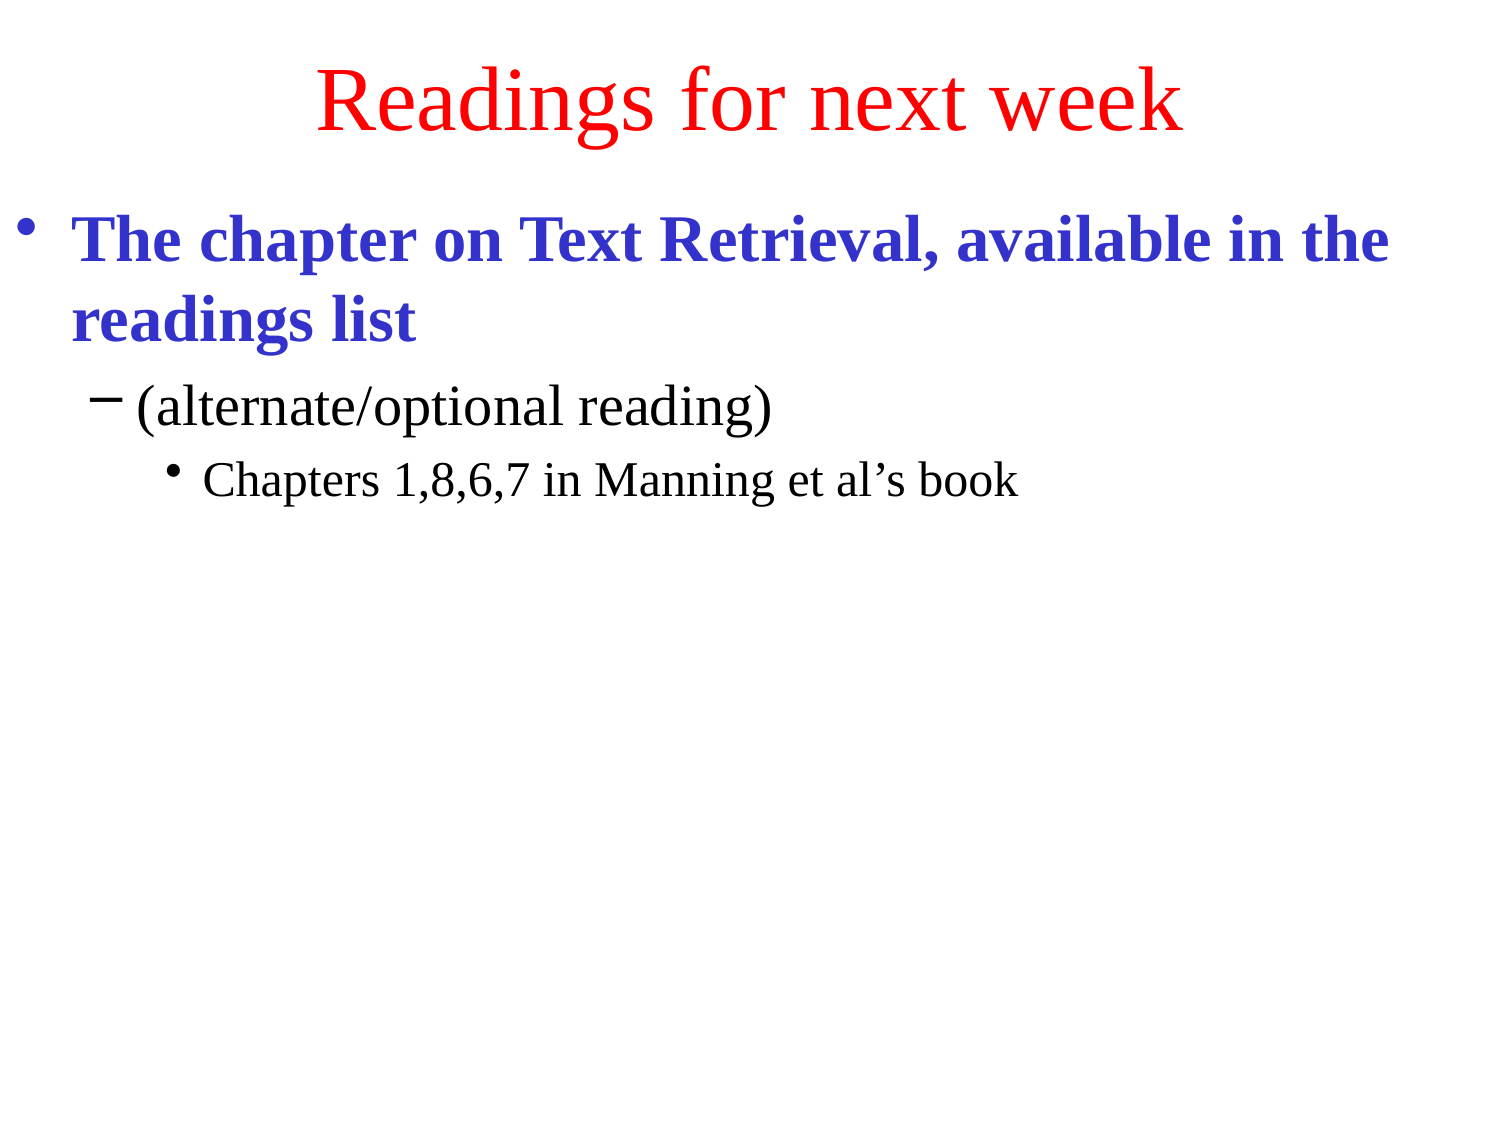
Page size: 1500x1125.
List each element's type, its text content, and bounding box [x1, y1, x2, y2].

title Readings for next week [0, 0, 1500, 187]
list The chapter on Text Retrieval, available in the readings list (alternate/optional reading) Chapters 1,8,6,7 in Manning et al’s book [0, 187, 1500, 863]
